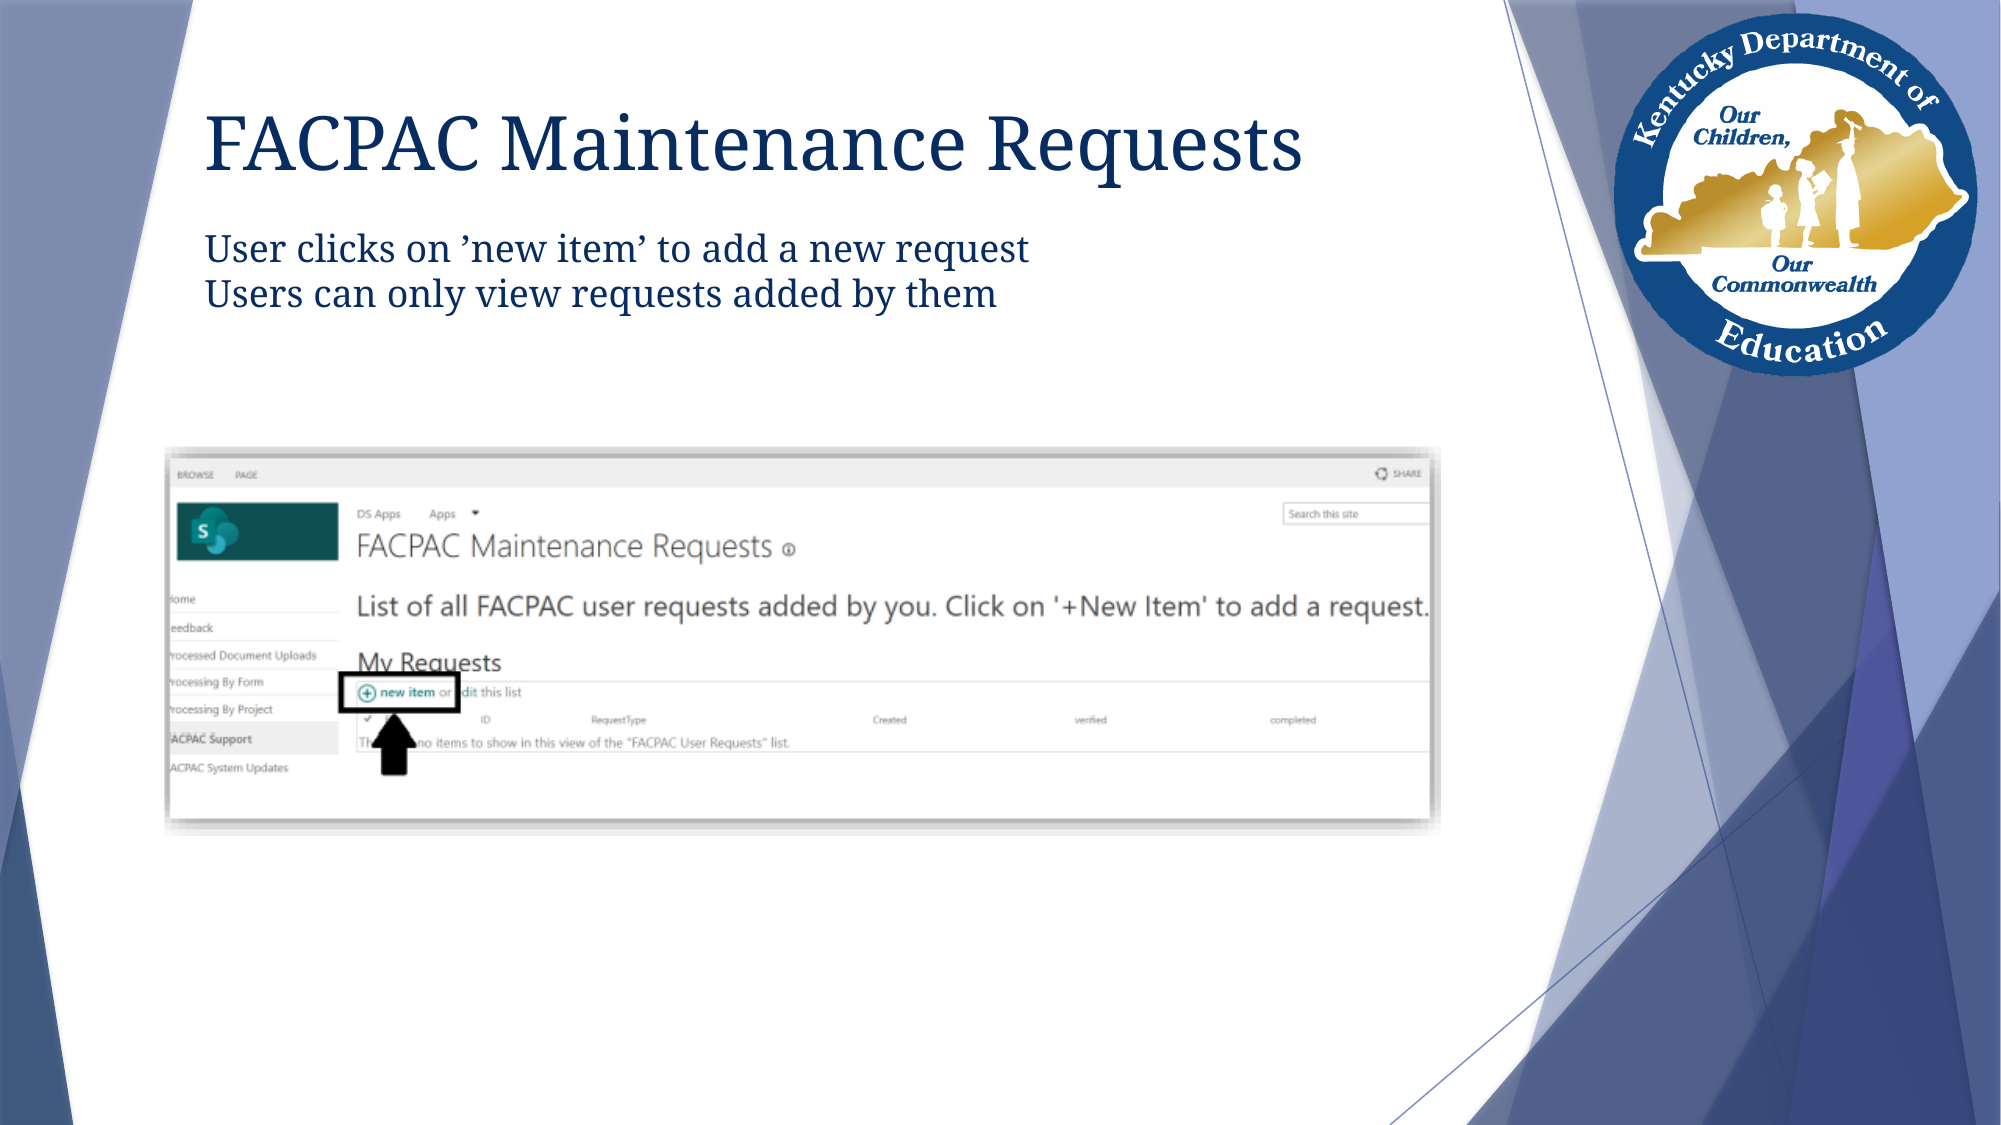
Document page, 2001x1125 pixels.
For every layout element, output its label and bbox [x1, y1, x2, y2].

picture [163, 445, 1442, 836]
picture [1598, 0, 1989, 390]
